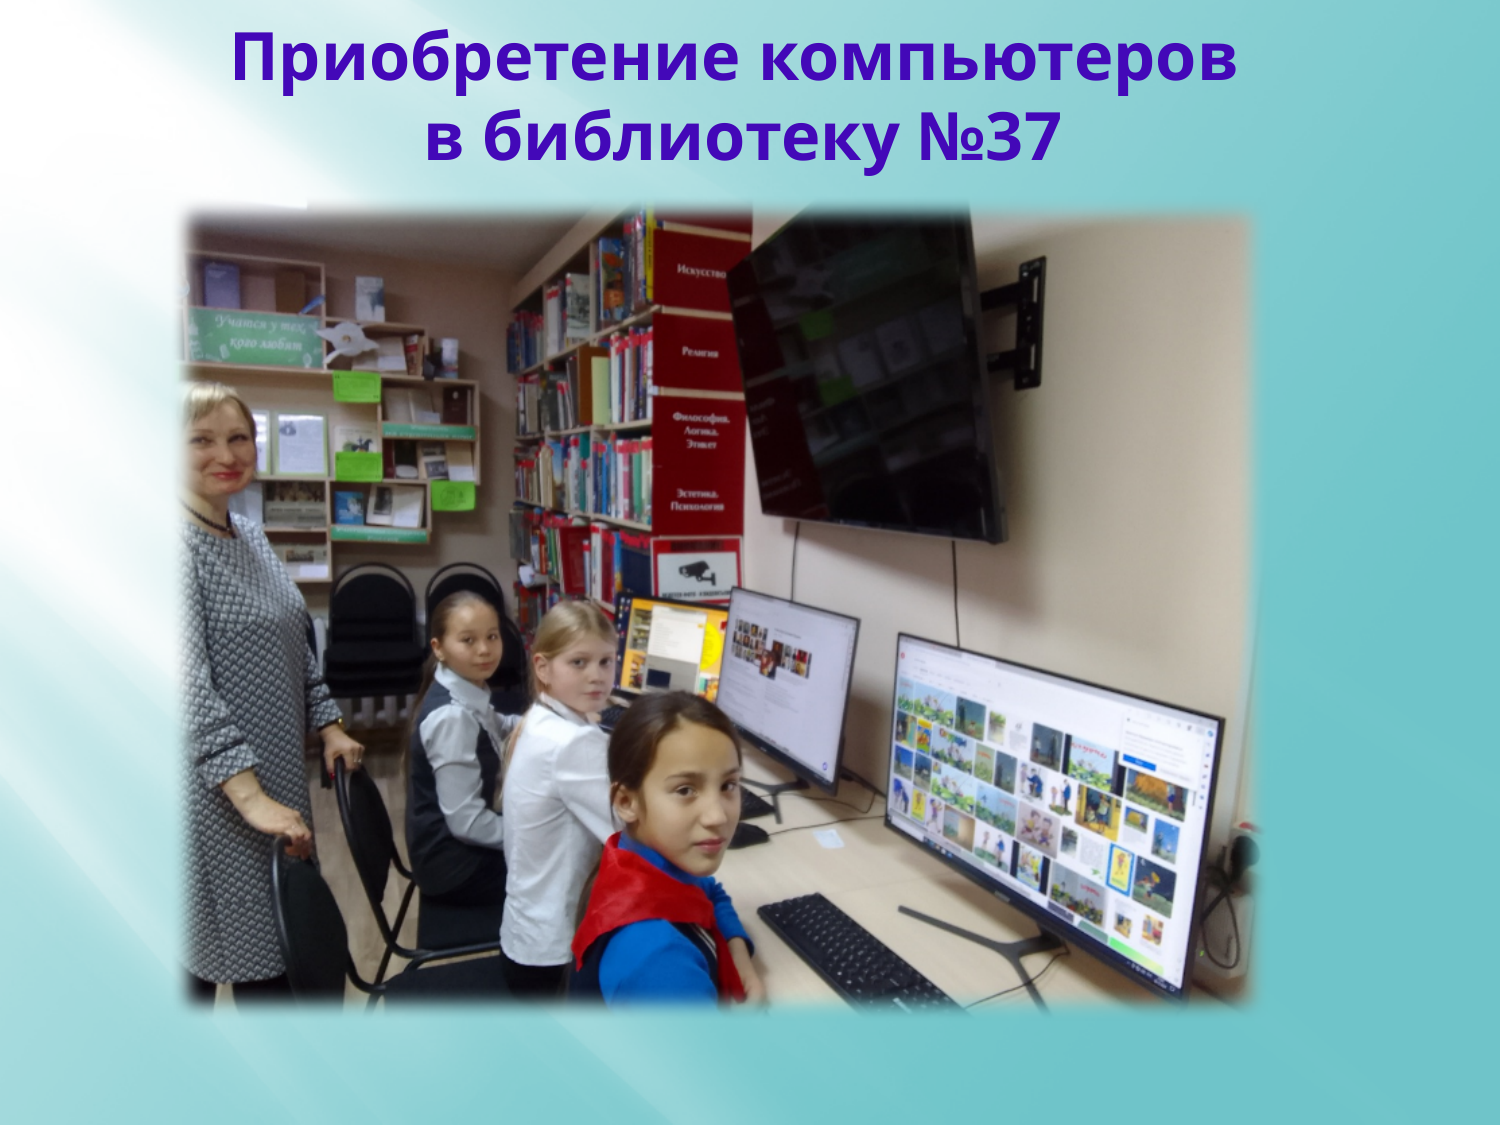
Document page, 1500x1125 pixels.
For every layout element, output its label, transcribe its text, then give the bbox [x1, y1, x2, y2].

title Приобретение компьютеров в библиотеку №37 [0, 0, 1500, 188]
picture [170, 196, 1270, 1021]
